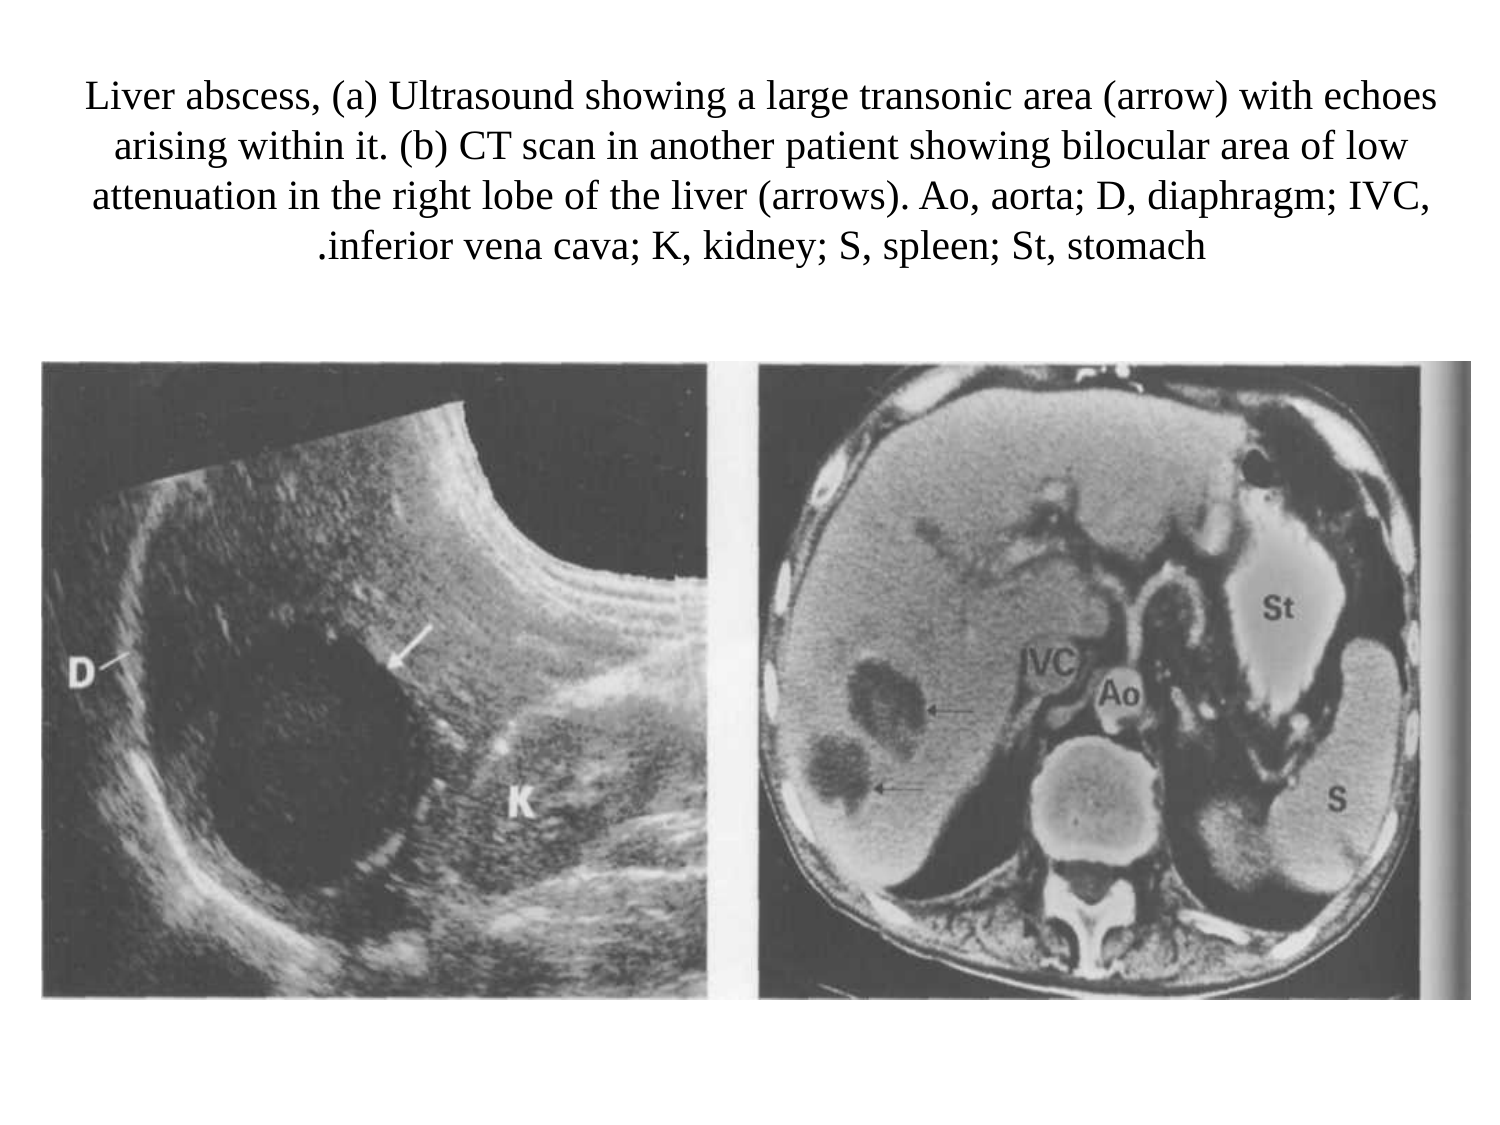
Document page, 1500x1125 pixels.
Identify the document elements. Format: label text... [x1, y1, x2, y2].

title Liver abscess, (a) Ultrasound showing a large transonic area (arrow) with echoes arising within it. (b) CT scan in another patient showing bilocular area of low attenuation in the right lobe of the liver (arrows). Ao, aorta; D, diaphragm; IVC, inferior vena cava; K, kidney; S, spleen; St, stomach. [53, 50, 1471, 285]
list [40, 361, 1471, 1000]
